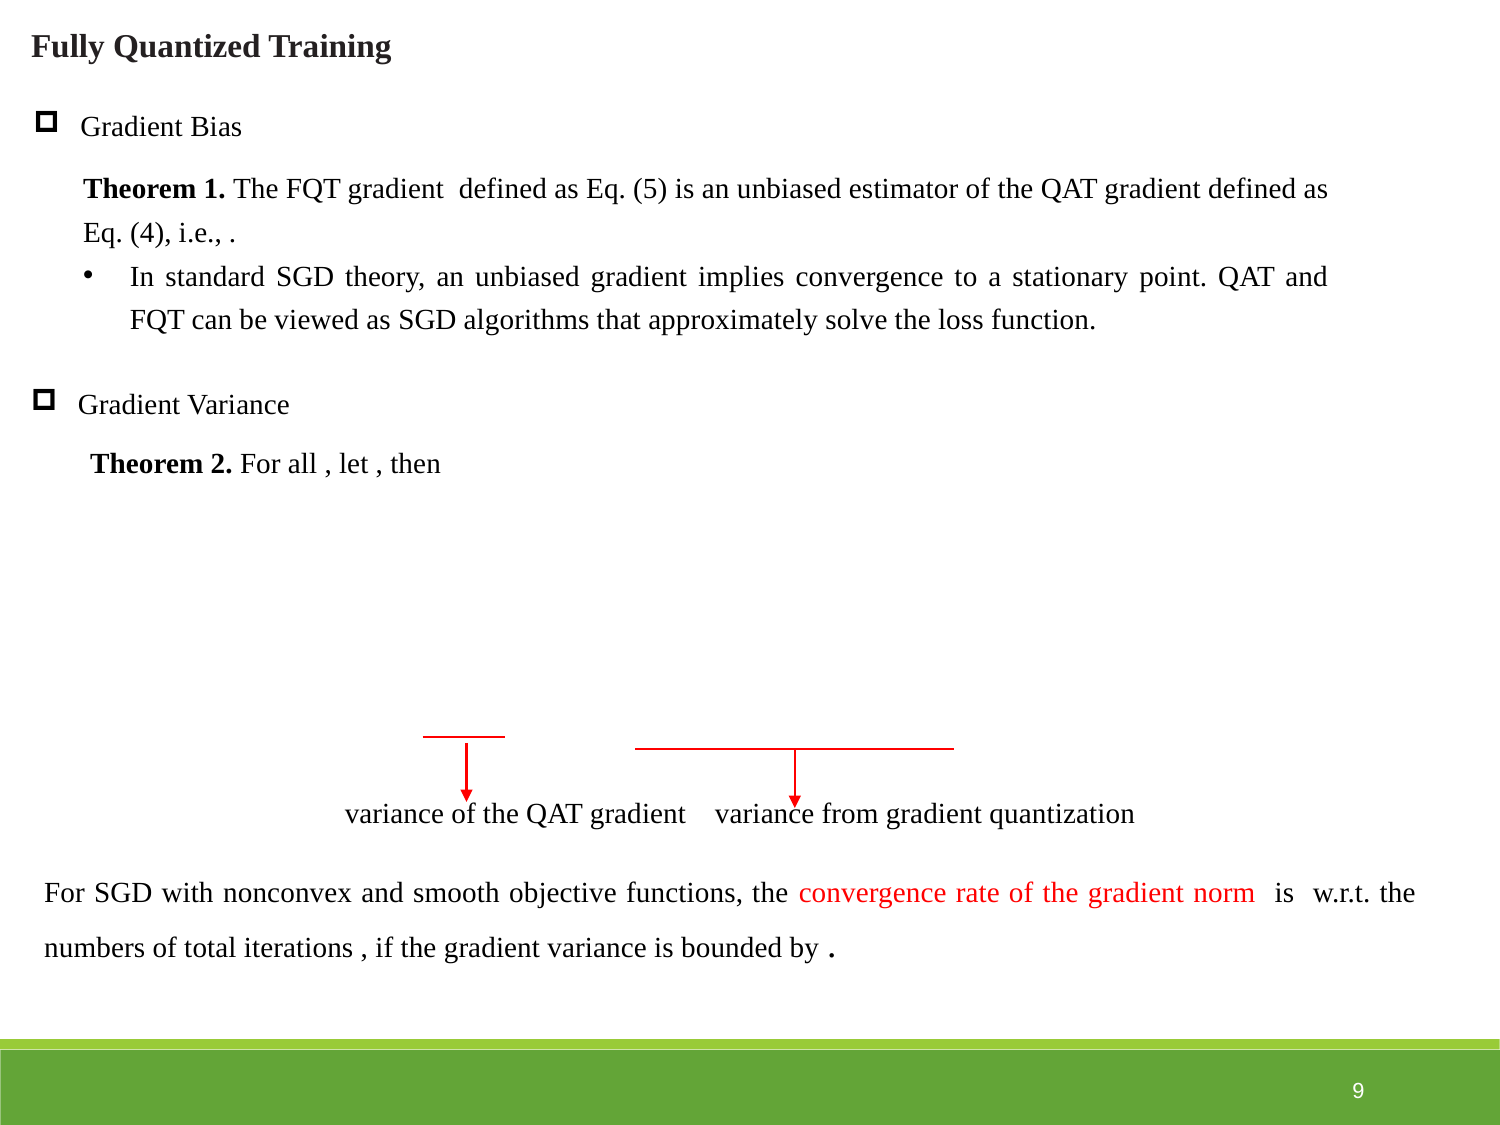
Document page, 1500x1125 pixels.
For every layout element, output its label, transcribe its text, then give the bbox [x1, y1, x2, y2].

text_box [74, 427, 1180, 838]
text_box Gradient Bias [18, 91, 340, 150]
text_box Fully Quantized Training [16, 16, 767, 72]
slide_number 9 [1218, 1059, 1380, 1120]
text_box Gradient Variance [16, 369, 313, 429]
